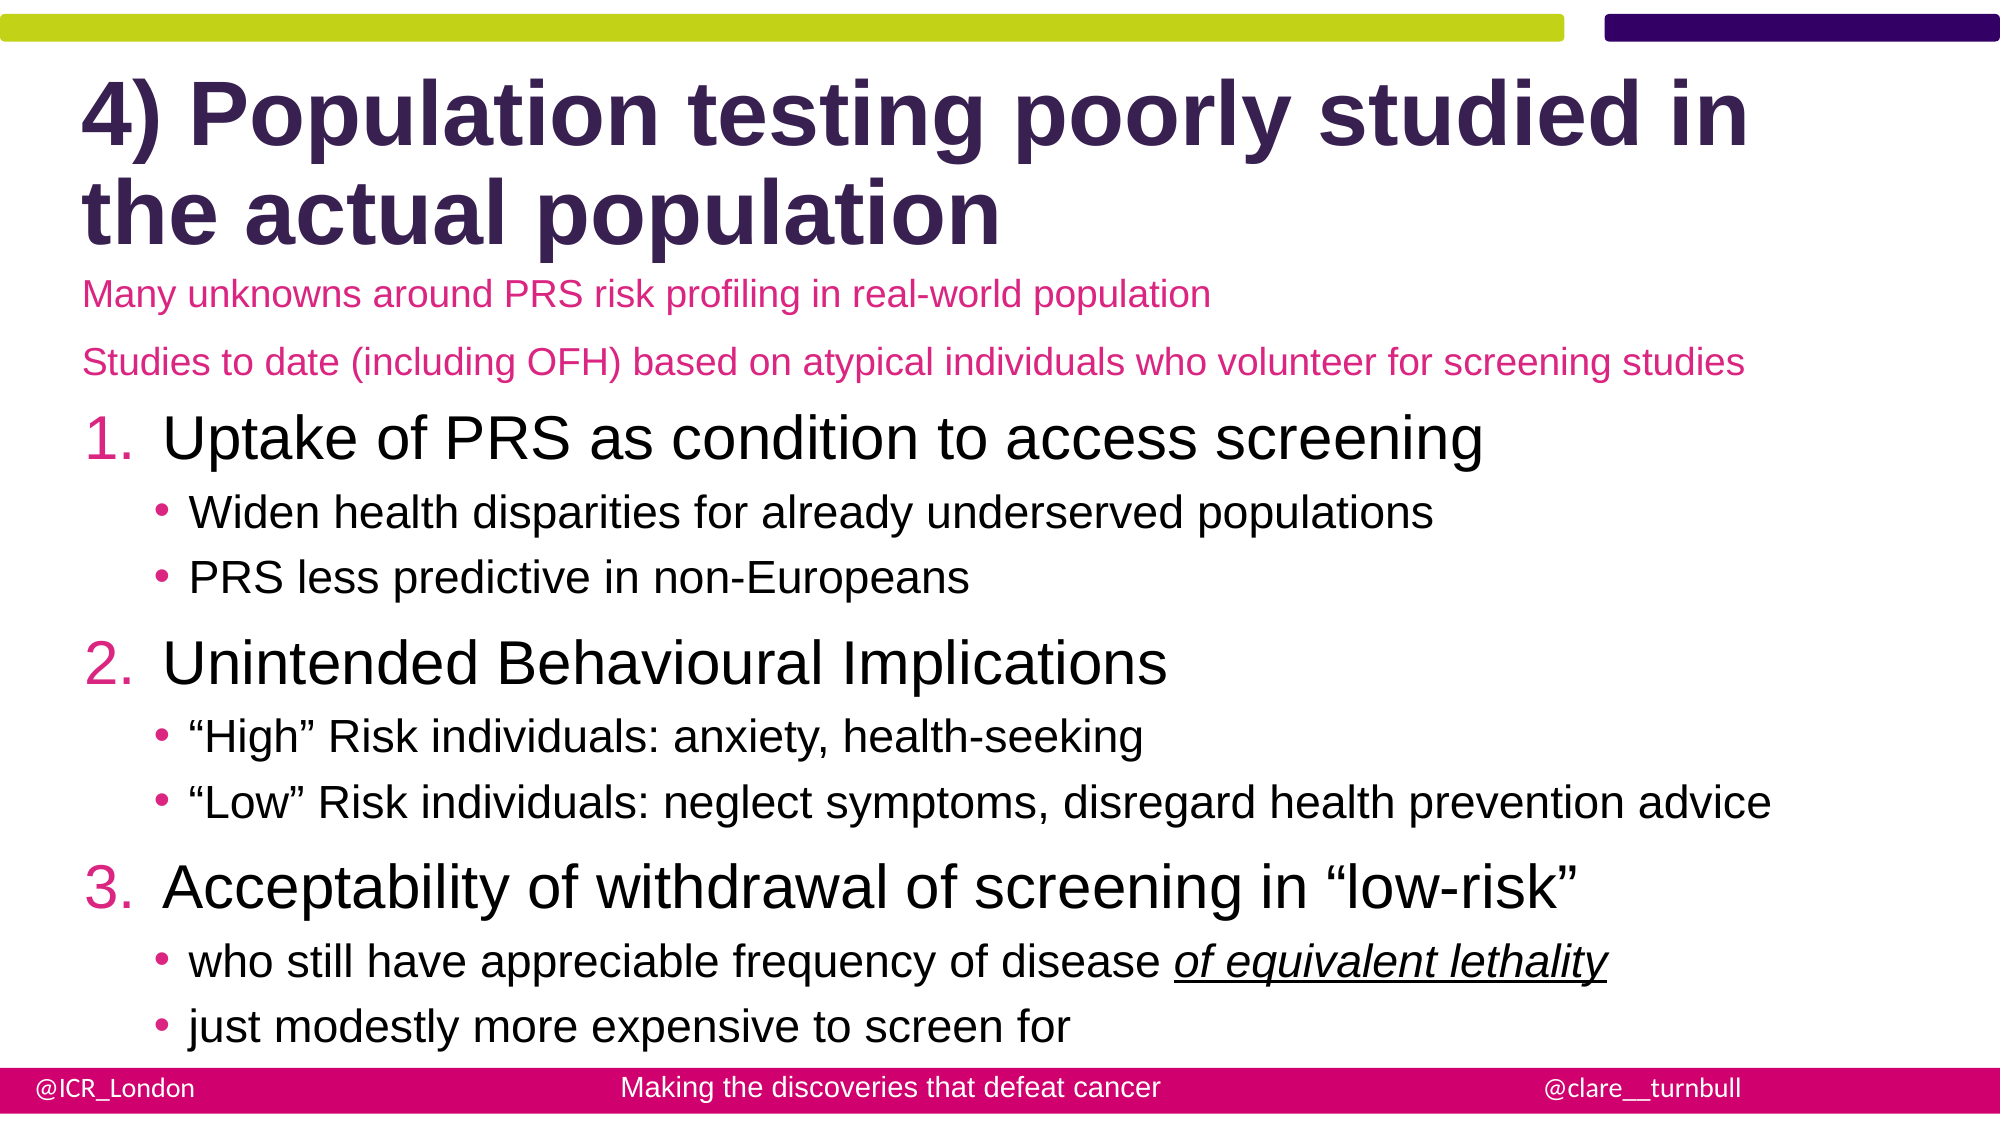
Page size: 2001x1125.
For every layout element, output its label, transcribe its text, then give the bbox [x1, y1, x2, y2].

list Uptake of PRS as condition to access screening Widen health disparities for already underserved populations PRS less predictive in non-Europeans Unintended Behavioural Implications “High” Risk individuals: anxiety, health-seeking “Low” Risk individuals: neglect symptoms, disregard health prevention advice Acceptability of withdrawal of screening in “low-risk” who still have appreciable frequency of disease of equivalent lethality just modestly more expensive to screen for [69, 390, 1974, 1066]
title 4) Population testing poorly studied in the actual population [66, 59, 1861, 158]
list Many unknowns around PRS risk profiling in real-world population Studies to date (including OFH) based on atypical individuals who volunteer for screening studies [66, 261, 1861, 337]
